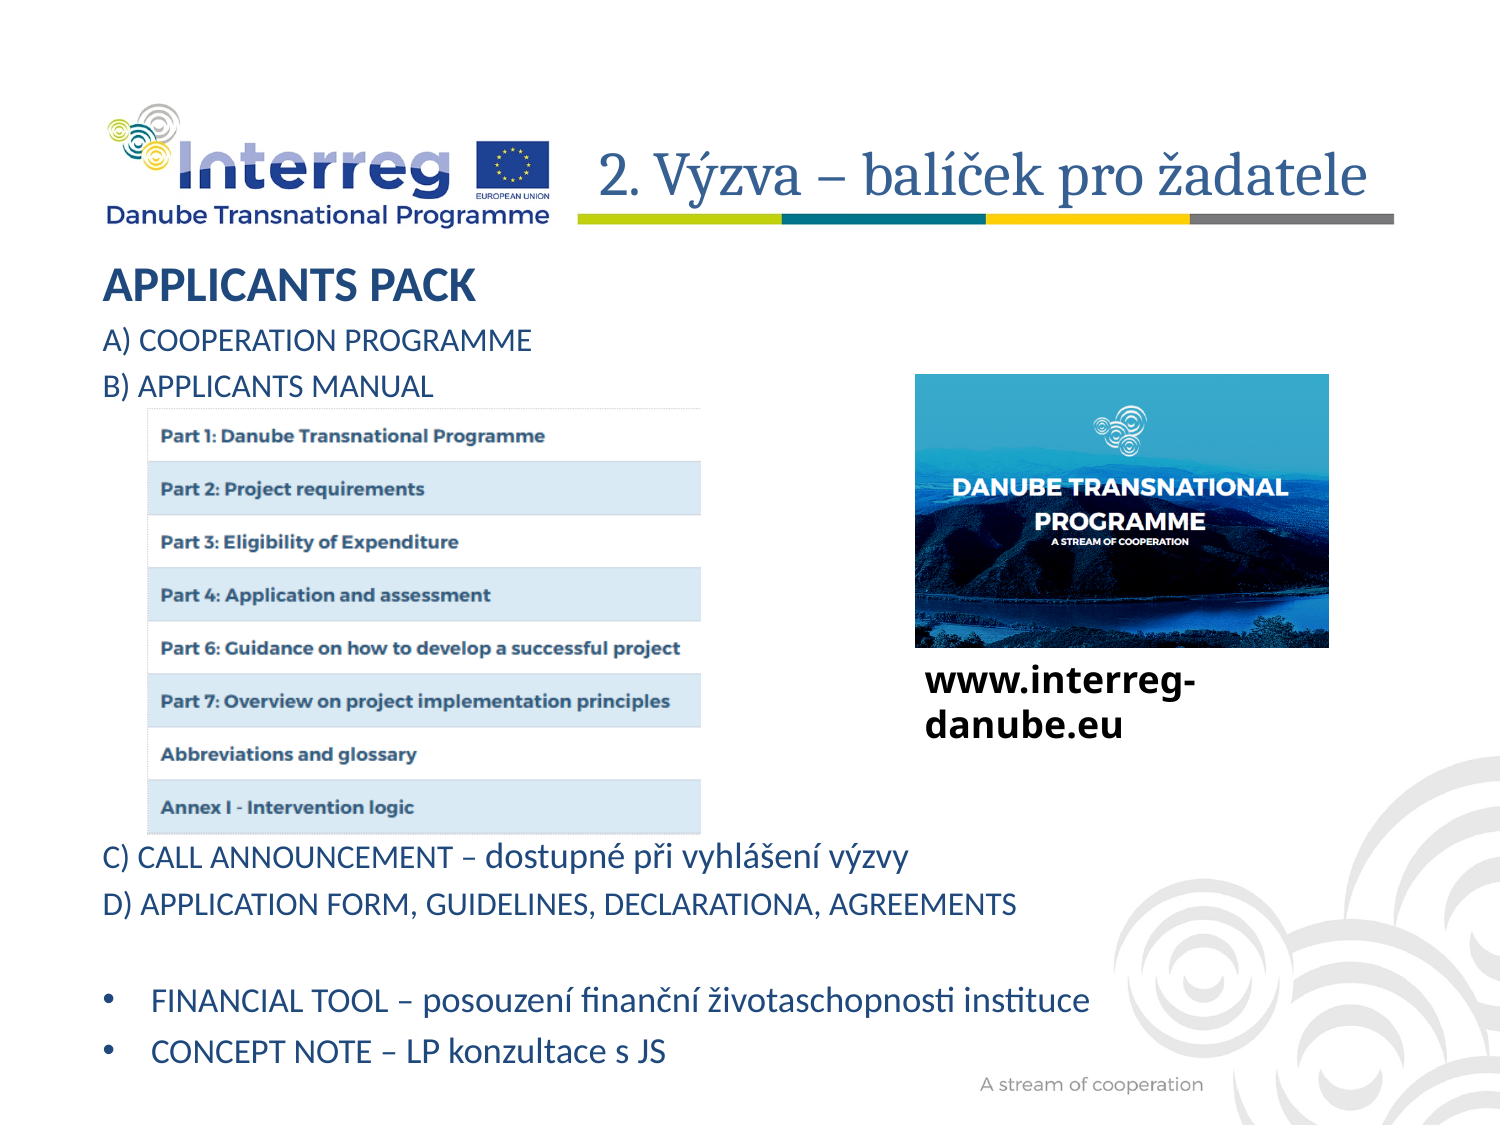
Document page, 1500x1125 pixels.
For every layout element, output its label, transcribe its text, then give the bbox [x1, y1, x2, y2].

text_box www.interreg-danube.eu [909, 648, 1335, 754]
picture [0, 0, 1500, 1125]
text_box 2. Výzva – balíček pro žadatele [584, 125, 1424, 216]
text_box [560, 125, 1384, 220]
subtitle Applicants Pack A) Cooperation Programme B) Applicants Manual C) Call announcement – dostupné při vyhlášení výzvy D) APPLICATION FORM, GUIDELINES, Declarationa, agreements FINANCIAL TOOL – posouzení finanční životaschopnosti instituce Concept Note – LP konzultace s JS [87, 243, 1377, 1083]
